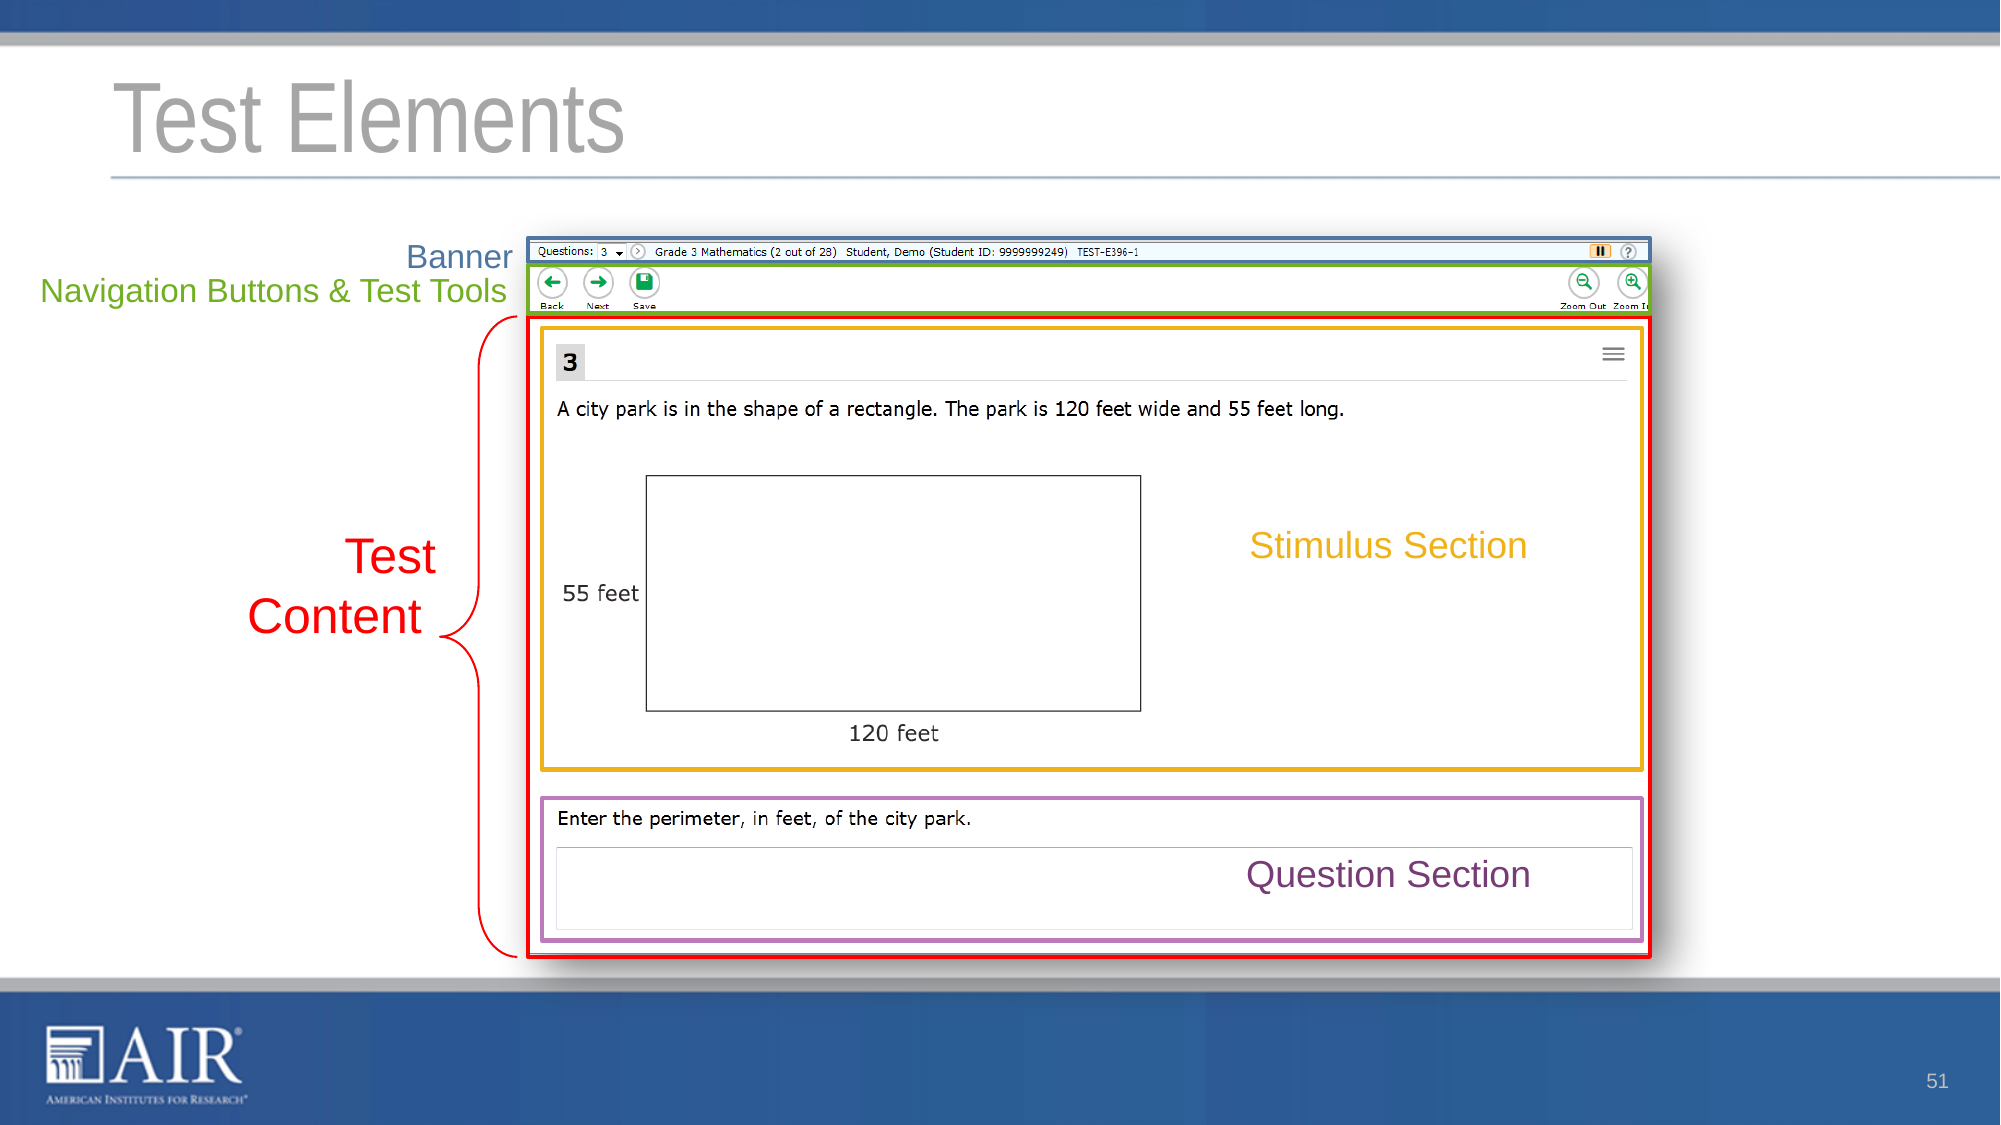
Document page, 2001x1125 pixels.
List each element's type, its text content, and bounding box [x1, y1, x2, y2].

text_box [20, 227, 1651, 958]
picture [0, 0, 2000, 1125]
slide_number 51 [1926, 1067, 1950, 1093]
title Test Elements [112, 24, 1912, 173]
